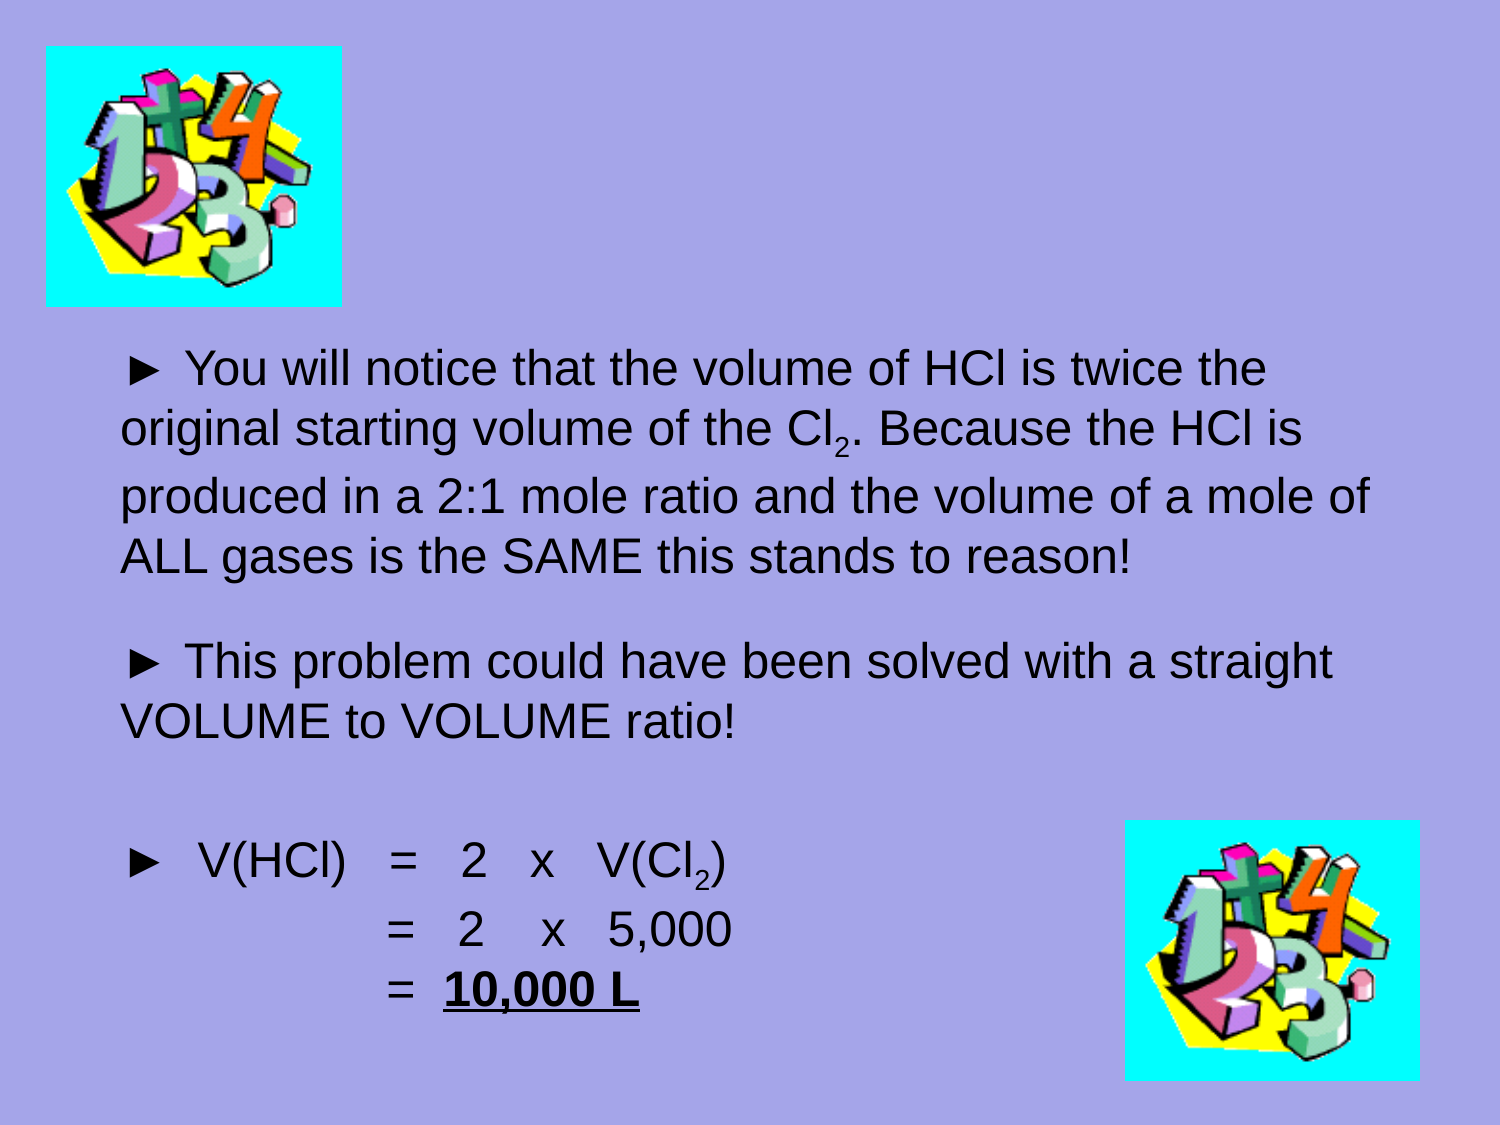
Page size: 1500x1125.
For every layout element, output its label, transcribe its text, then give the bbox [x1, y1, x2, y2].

text_box ► This problem could have been solved with a straight VOLUME to VOLUME ratio! [105, 621, 1395, 756]
picture [46, 46, 342, 307]
text_box ► You will notice that the volume of HCl is twice the original starting volume of the Cl2. Because the HCl is produced in a 2:1 mole ratio and the volume of a mole of ALL gases is the SAME this stands to reason! [105, 328, 1395, 592]
picture [1124, 820, 1420, 1081]
text_box ► V(HCl) = 2 x V(Cl2) = 2 x 5,000 = 10,000 L [105, 820, 914, 1024]
